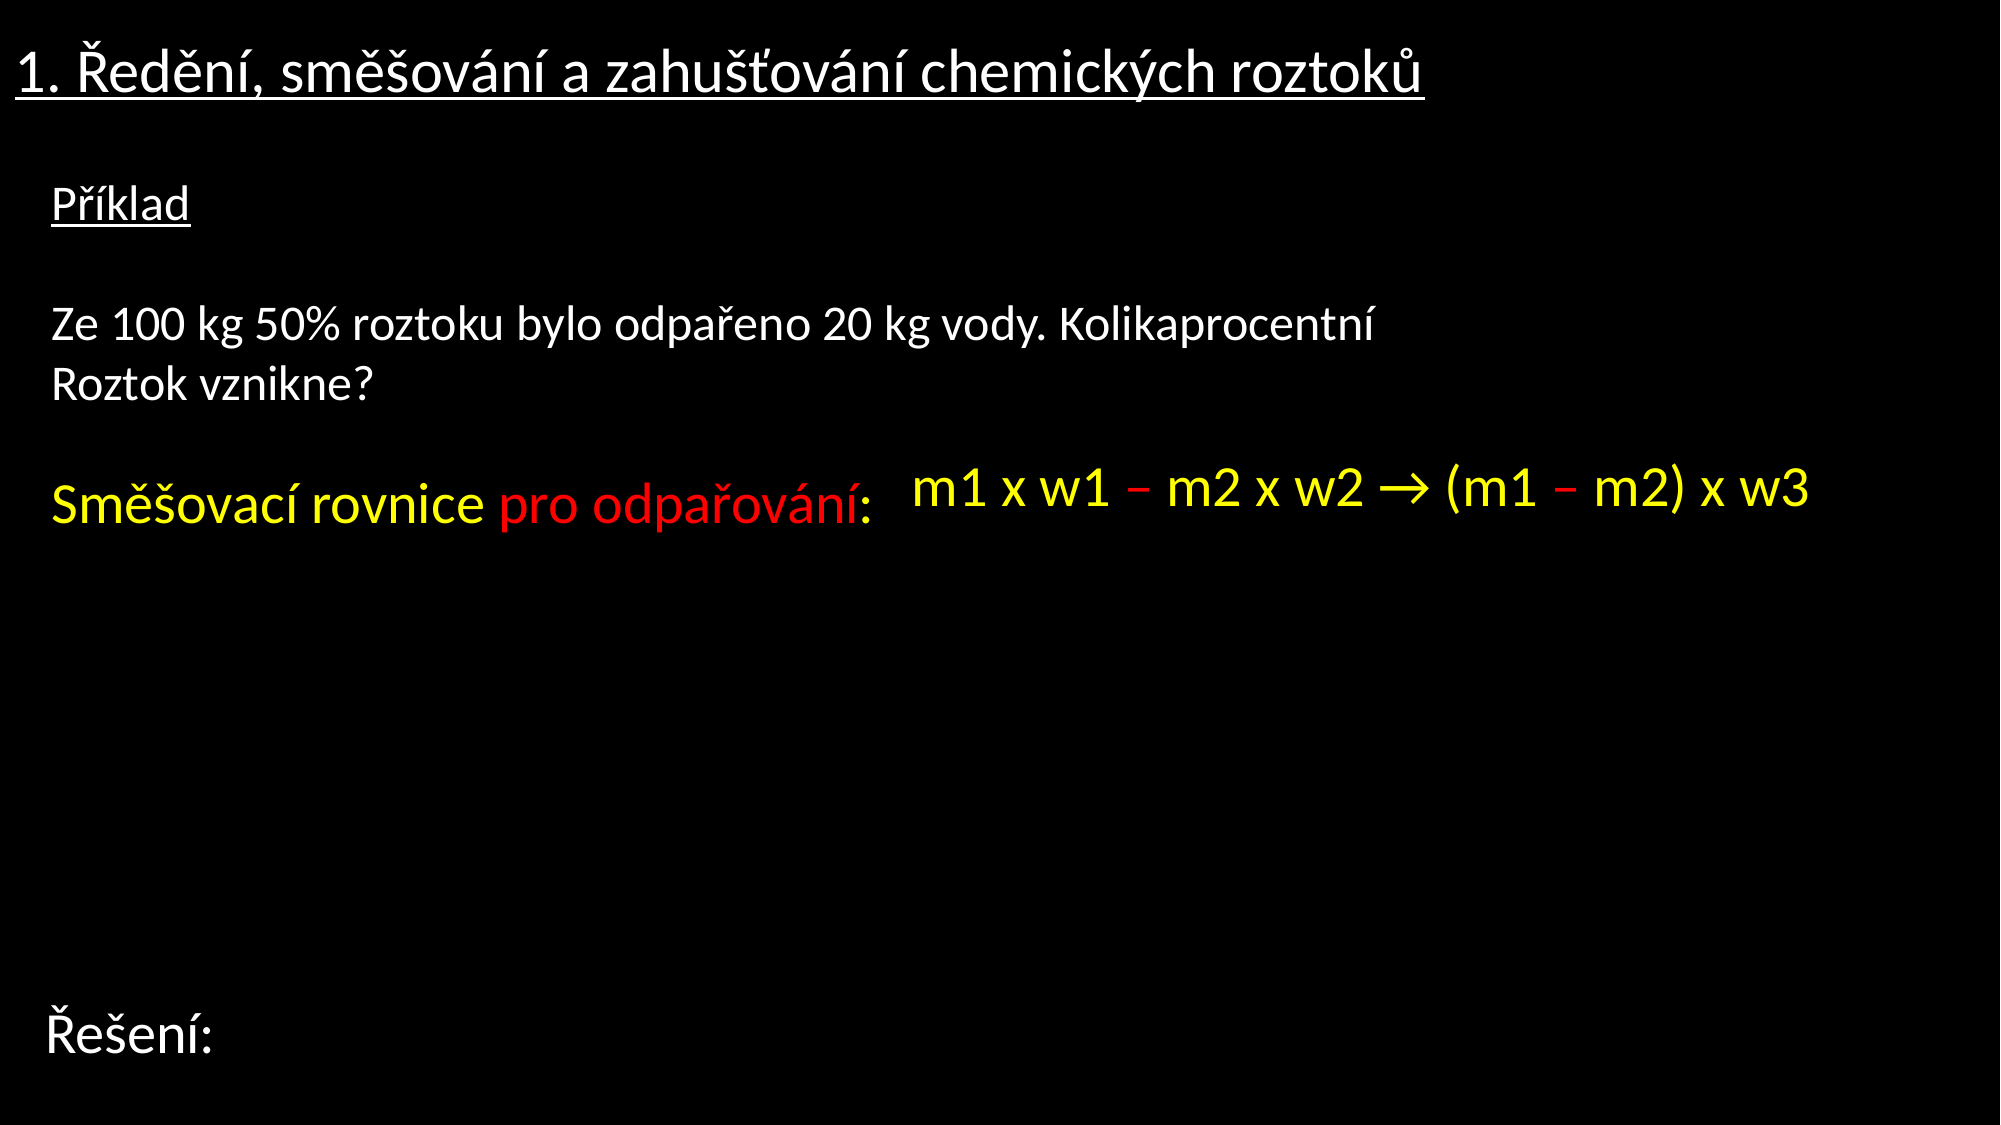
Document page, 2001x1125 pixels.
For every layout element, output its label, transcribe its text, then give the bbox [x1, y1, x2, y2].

text_box 1. Ředění, směšování a zahušťování chemických roztoků [0, 0, 1501, 136]
text_box m1 x w1 – m2 x w2 → (m1 – m2) x w3 [897, 371, 1826, 526]
text_box Řešení: [29, 992, 1133, 1069]
text_box Příklad Ze 100 kg 50% roztoku bylo odpařeno 20 kg vody. Kolikaprocentní Roztok vznikne? Směšovací rovnice pro odpařování: [36, 163, 1402, 603]
